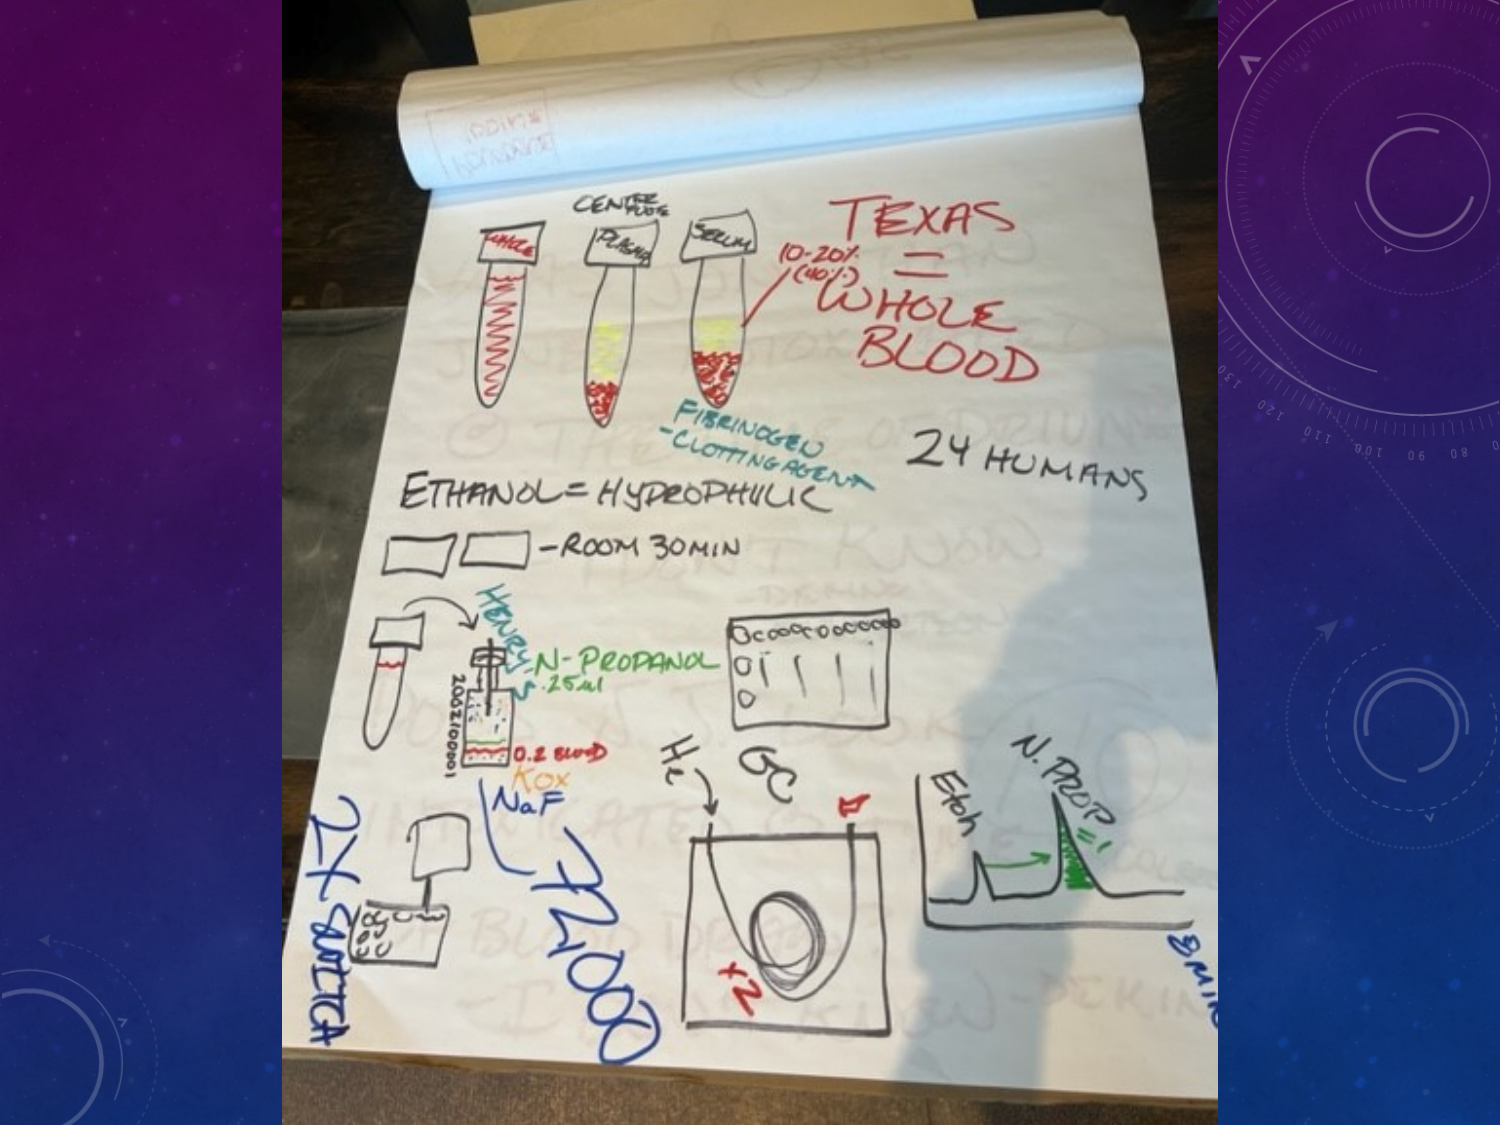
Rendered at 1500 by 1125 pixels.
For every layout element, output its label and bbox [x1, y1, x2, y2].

list [282, 0, 1218, 1125]
picture [1218, 0, 1500, 1125]
picture [0, 0, 282, 1125]
